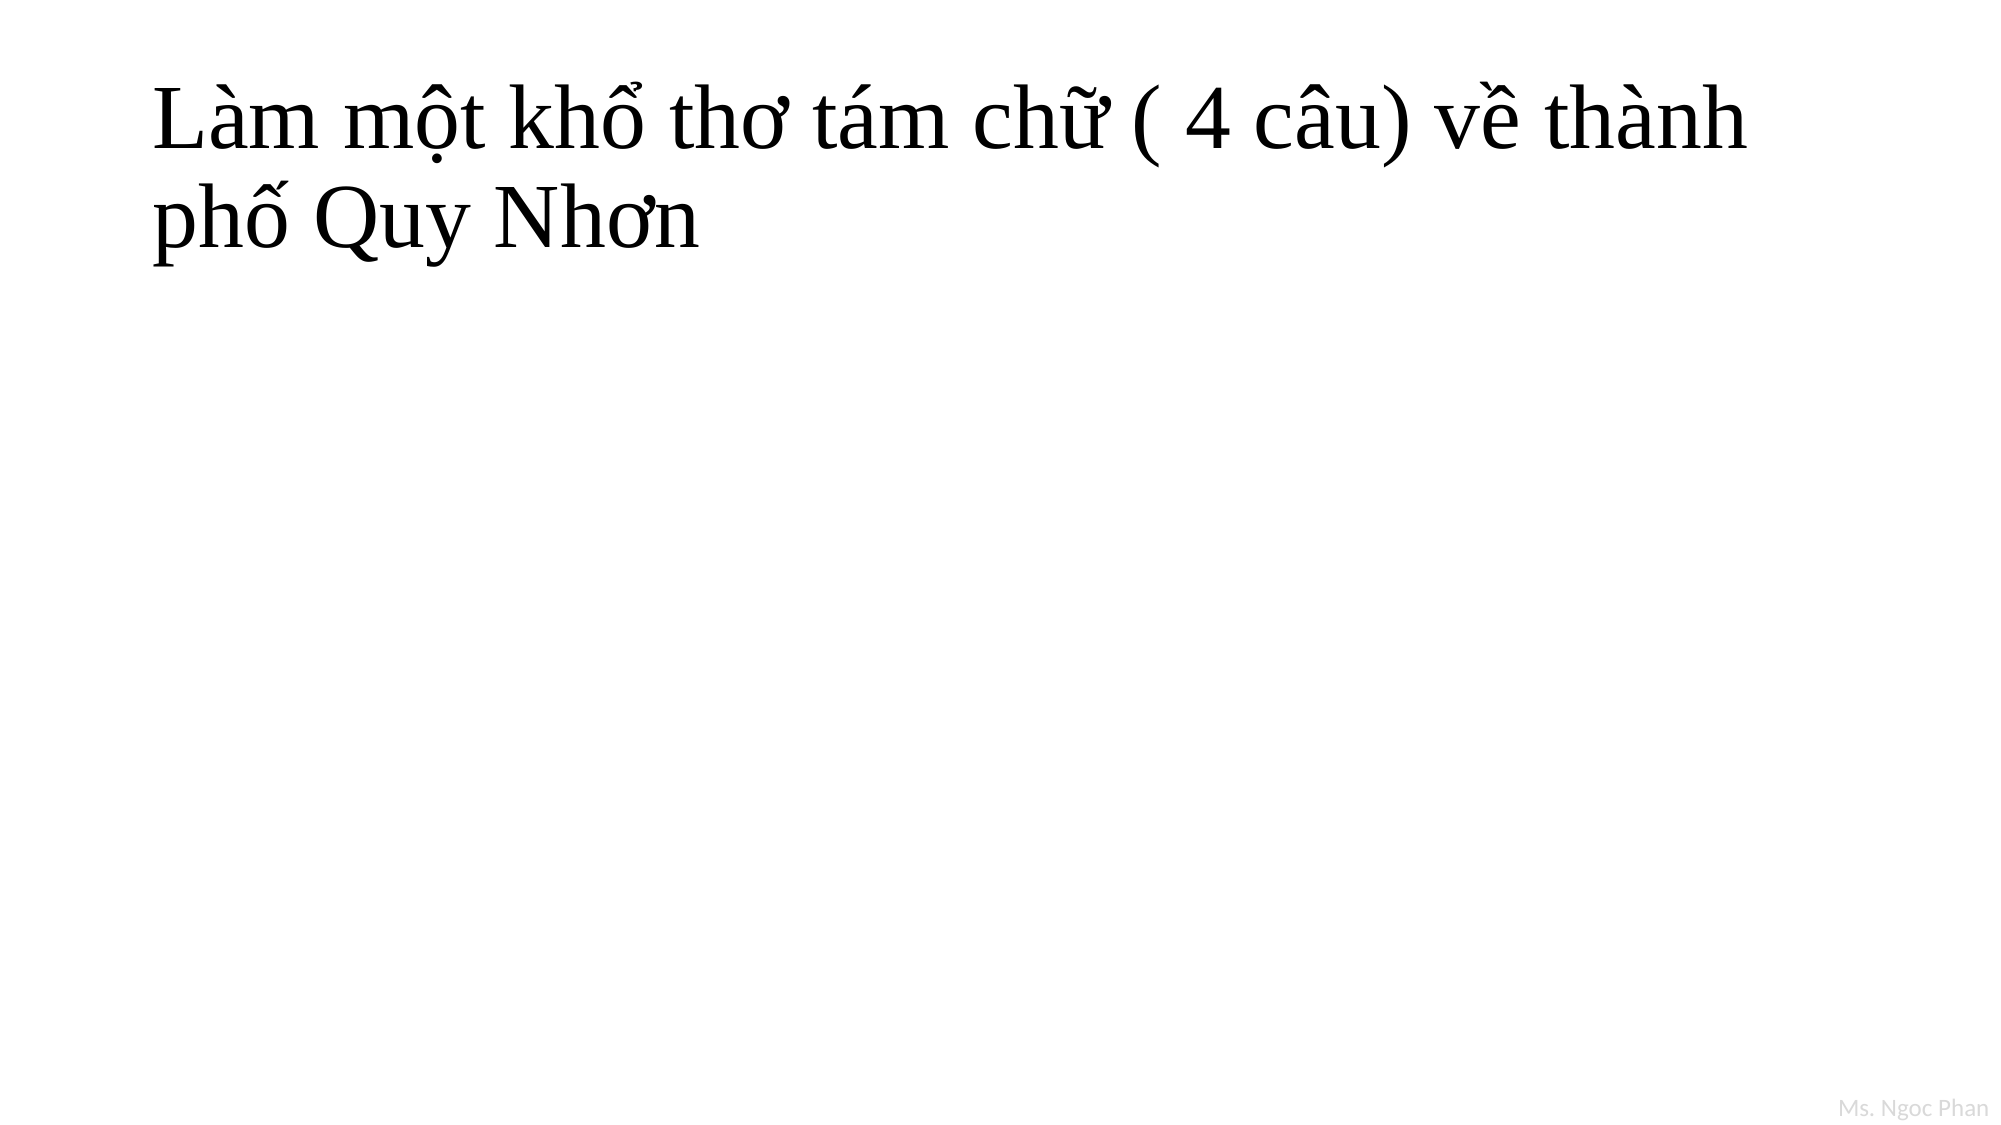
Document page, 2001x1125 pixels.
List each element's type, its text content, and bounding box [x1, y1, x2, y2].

title Làm một khổ thơ tám chữ ( 4 câu) về thành phố Quy Nhơn [137, 59, 1863, 278]
